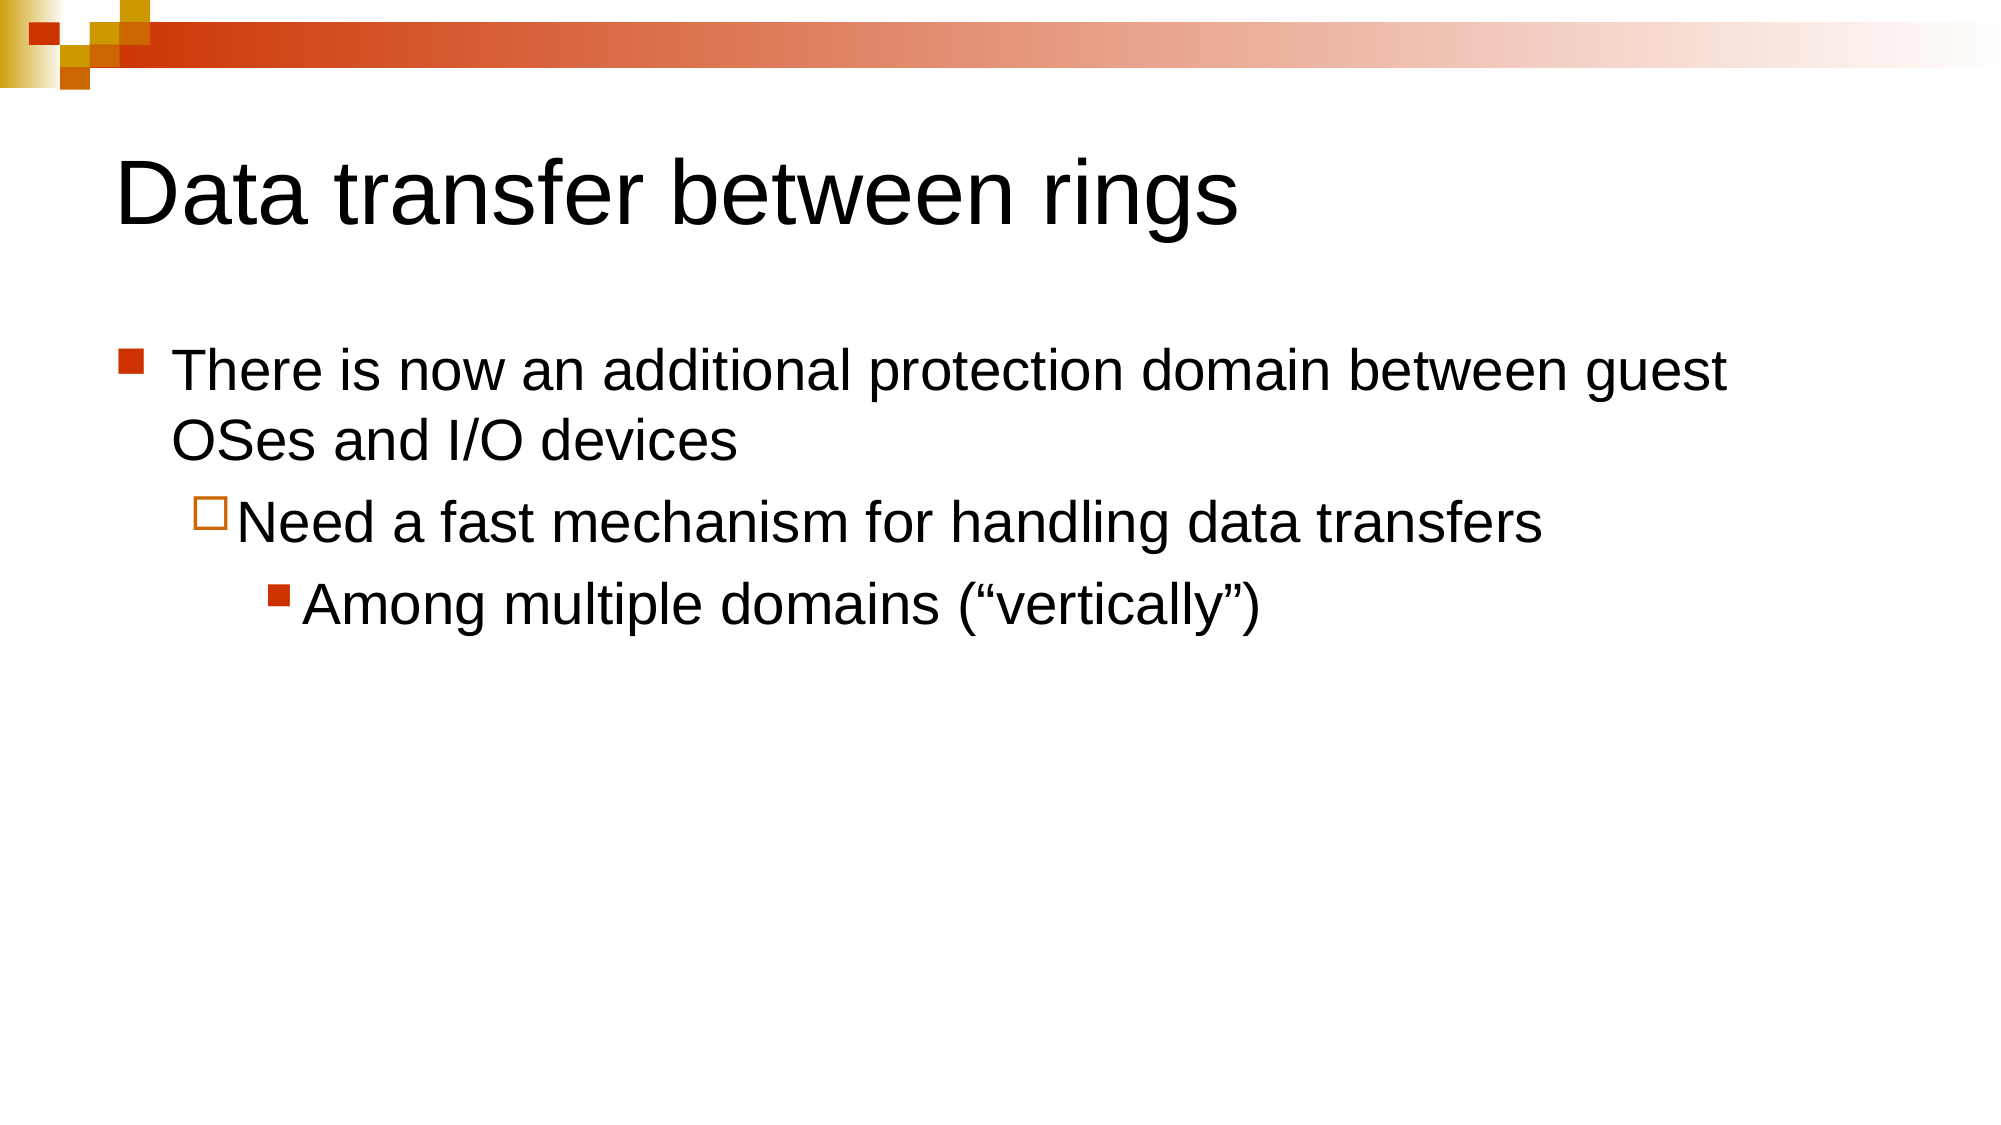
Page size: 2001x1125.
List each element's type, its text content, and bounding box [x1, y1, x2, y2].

title Data transfer between rings [99, 75, 1900, 300]
list There is now an additional protection domain between guest OSes and I/O devices Need a fast mechanism for handling data transfers Among multiple domains (“vertically”) [99, 324, 1900, 963]
